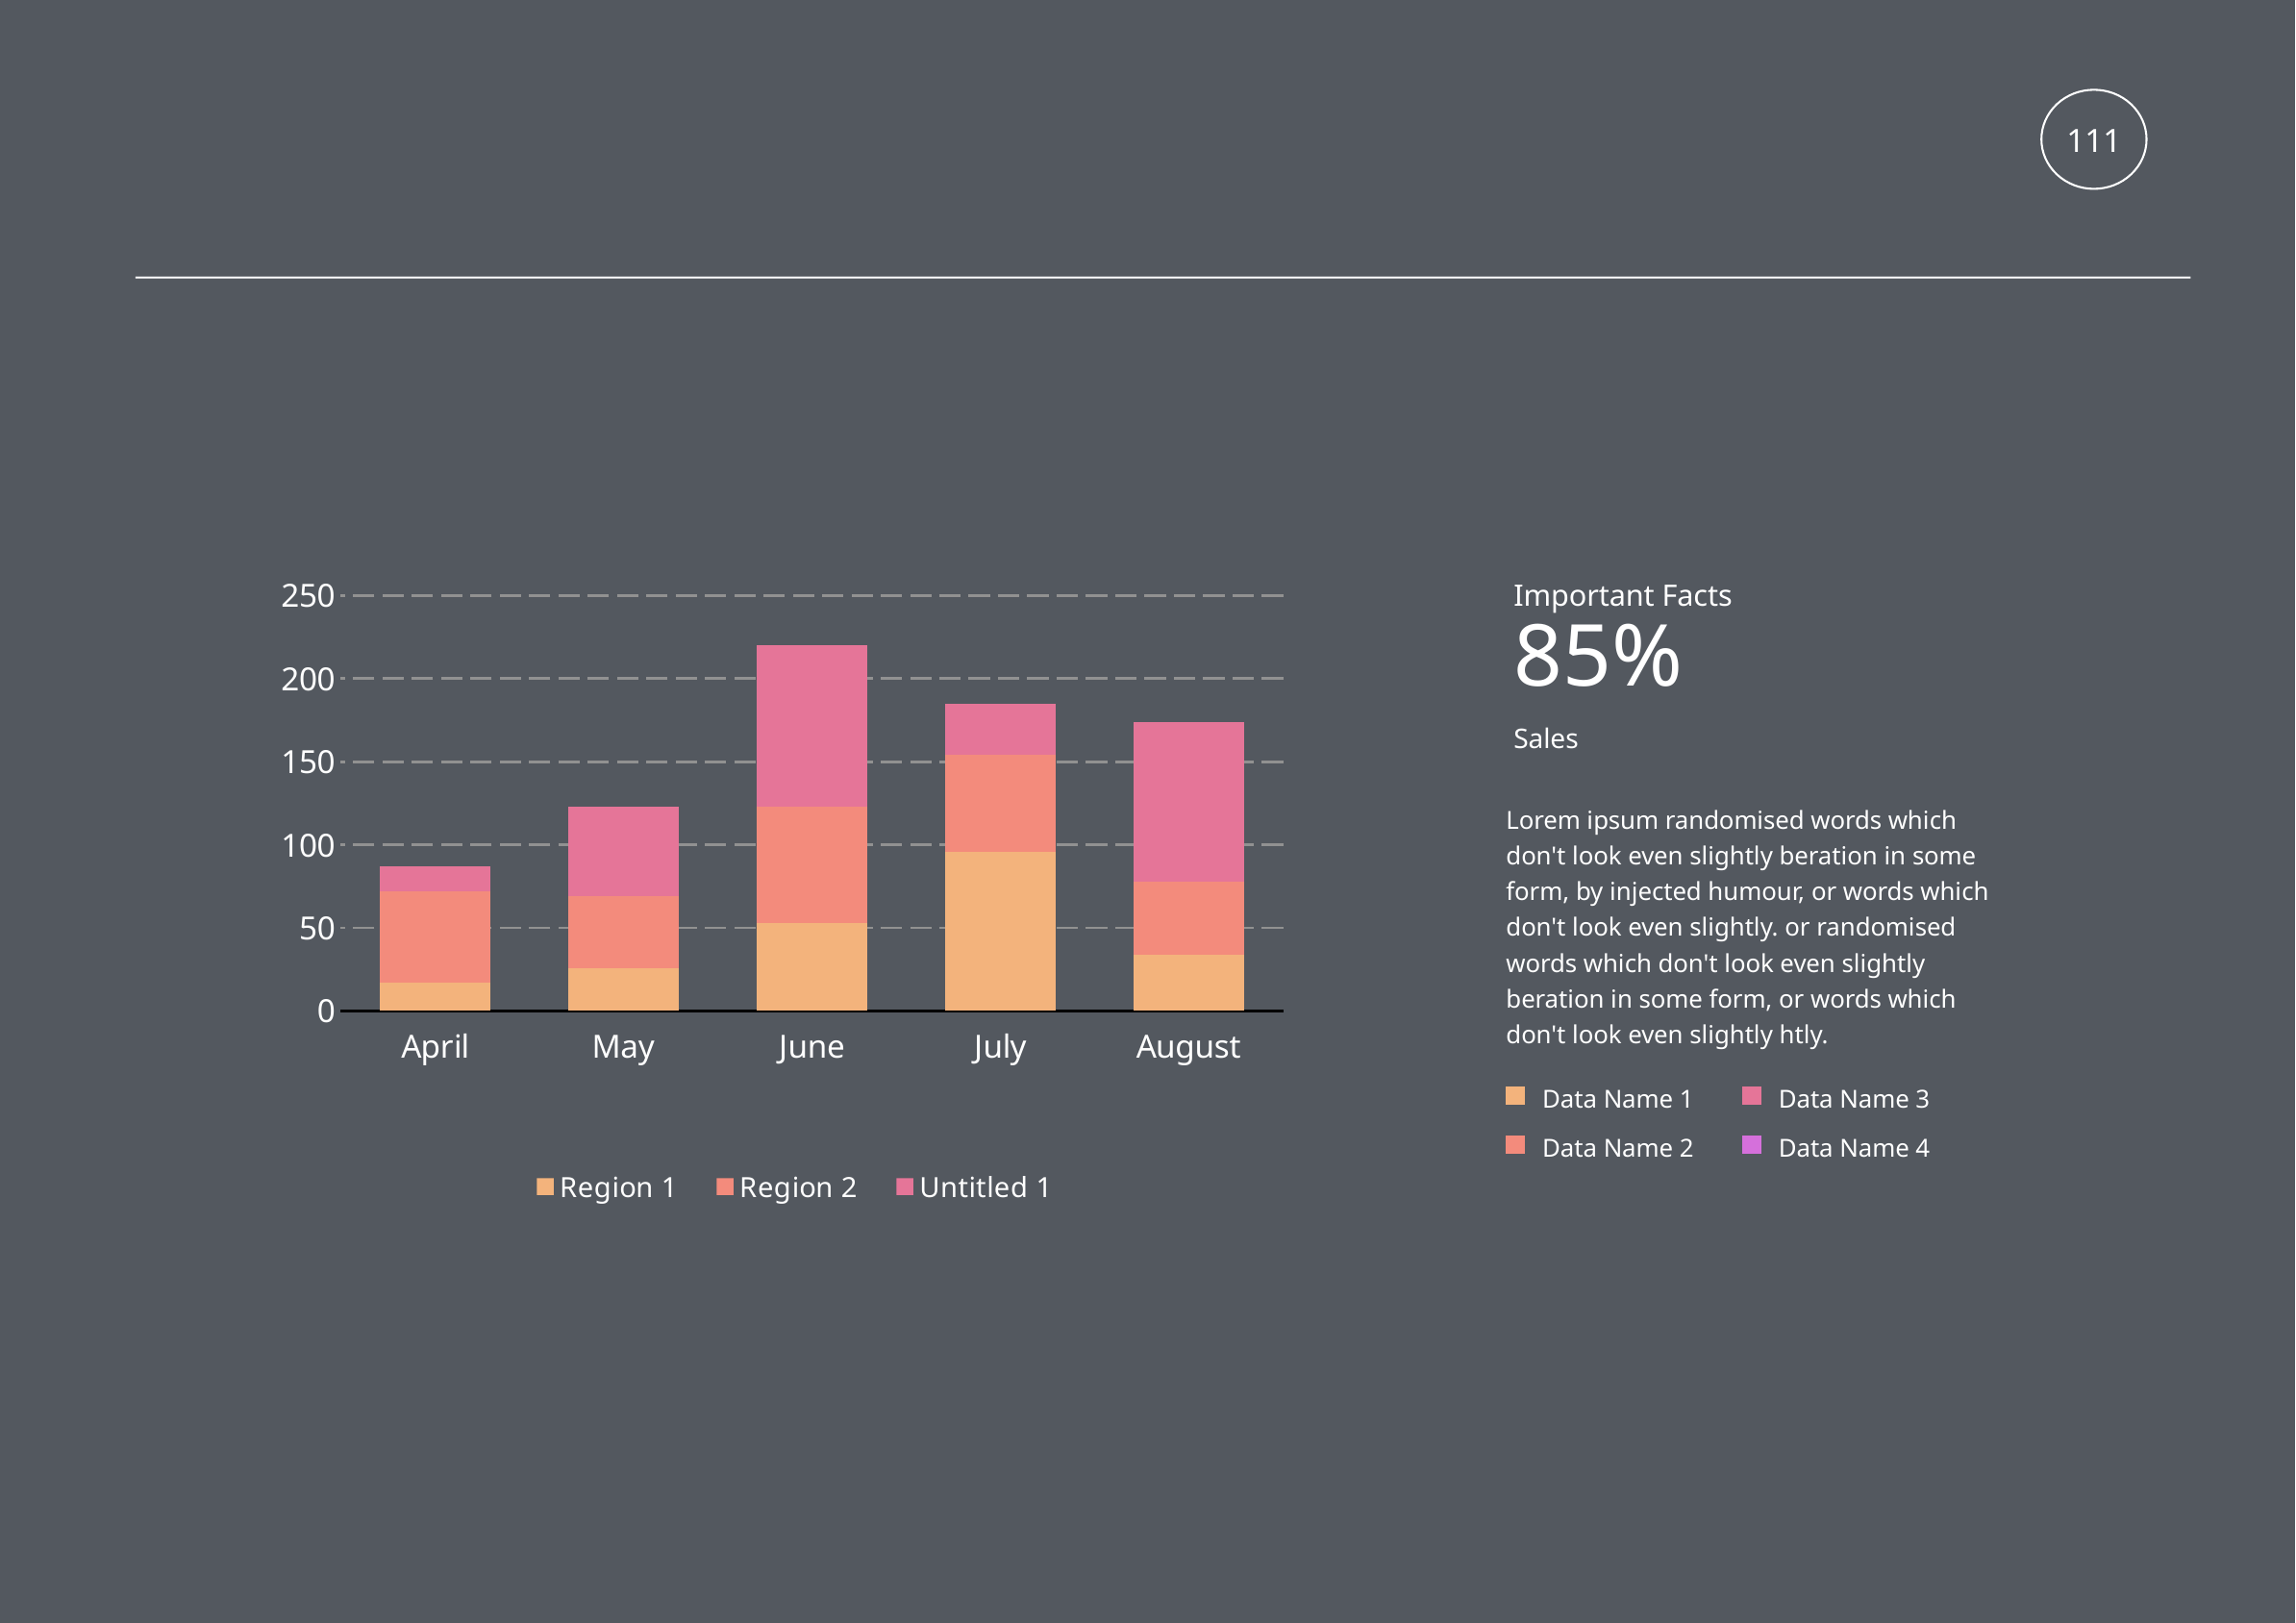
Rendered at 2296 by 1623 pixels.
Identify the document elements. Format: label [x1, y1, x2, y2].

text_box [1741, 1086, 1761, 1106]
text_box [1741, 1135, 1761, 1155]
text_box [1778, 1077, 1947, 1114]
text_box [1506, 798, 2004, 1058]
text_box [1778, 1126, 1947, 1155]
text_box [1513, 569, 1781, 608]
slide_number [2039, 84, 2149, 191]
text_box [1542, 1077, 1704, 1114]
chart [207, 574, 1285, 1219]
text_box [1542, 1126, 1704, 1163]
text_box [1506, 1086, 1526, 1106]
text_box [1506, 1135, 1526, 1155]
text_box [1513, 612, 1704, 753]
